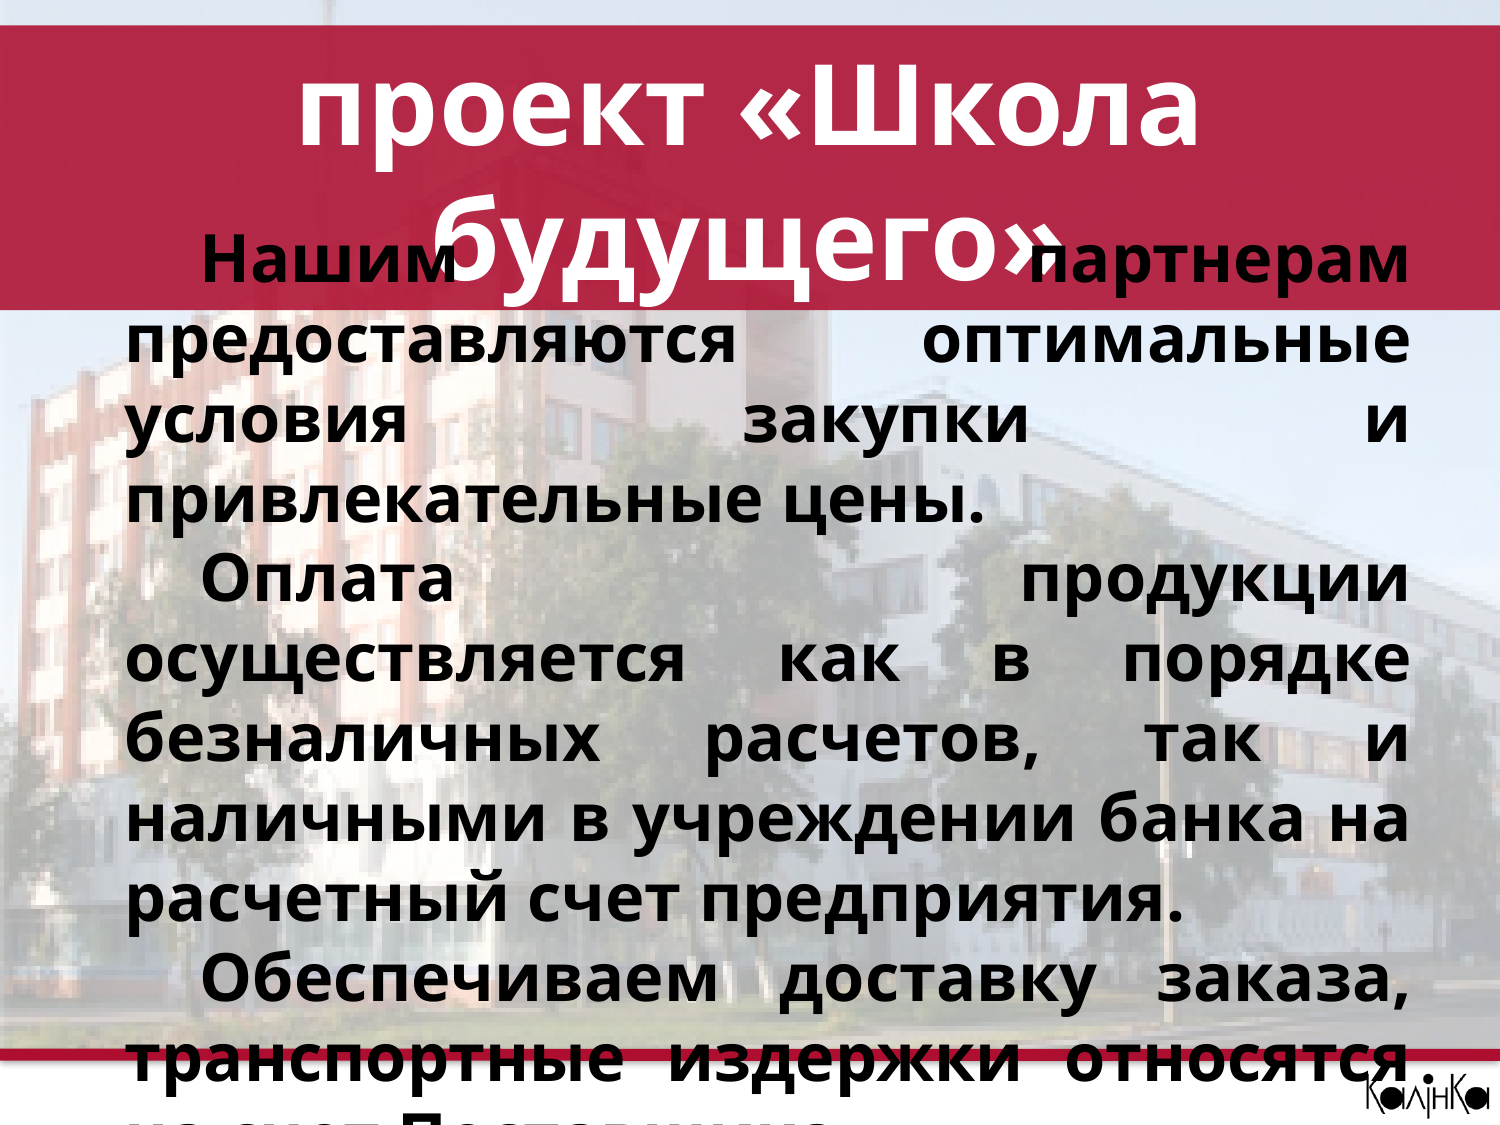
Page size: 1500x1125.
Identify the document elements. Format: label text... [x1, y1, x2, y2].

picture [0, 0, 1500, 1054]
text_box Нашим партнерам предоставляются оптимальные условия закупки и привлекательные цены. Оплата продукции осуществляется как в порядке безналичных расчетов, так и наличными в учреждении банка на расчетный счет предприятия. Обеспечиваем доставку заказа, транспортные издержки относятся на счет Поставщика. [80, 1064, 1339, 1125]
picture [1344, 1058, 1500, 1125]
